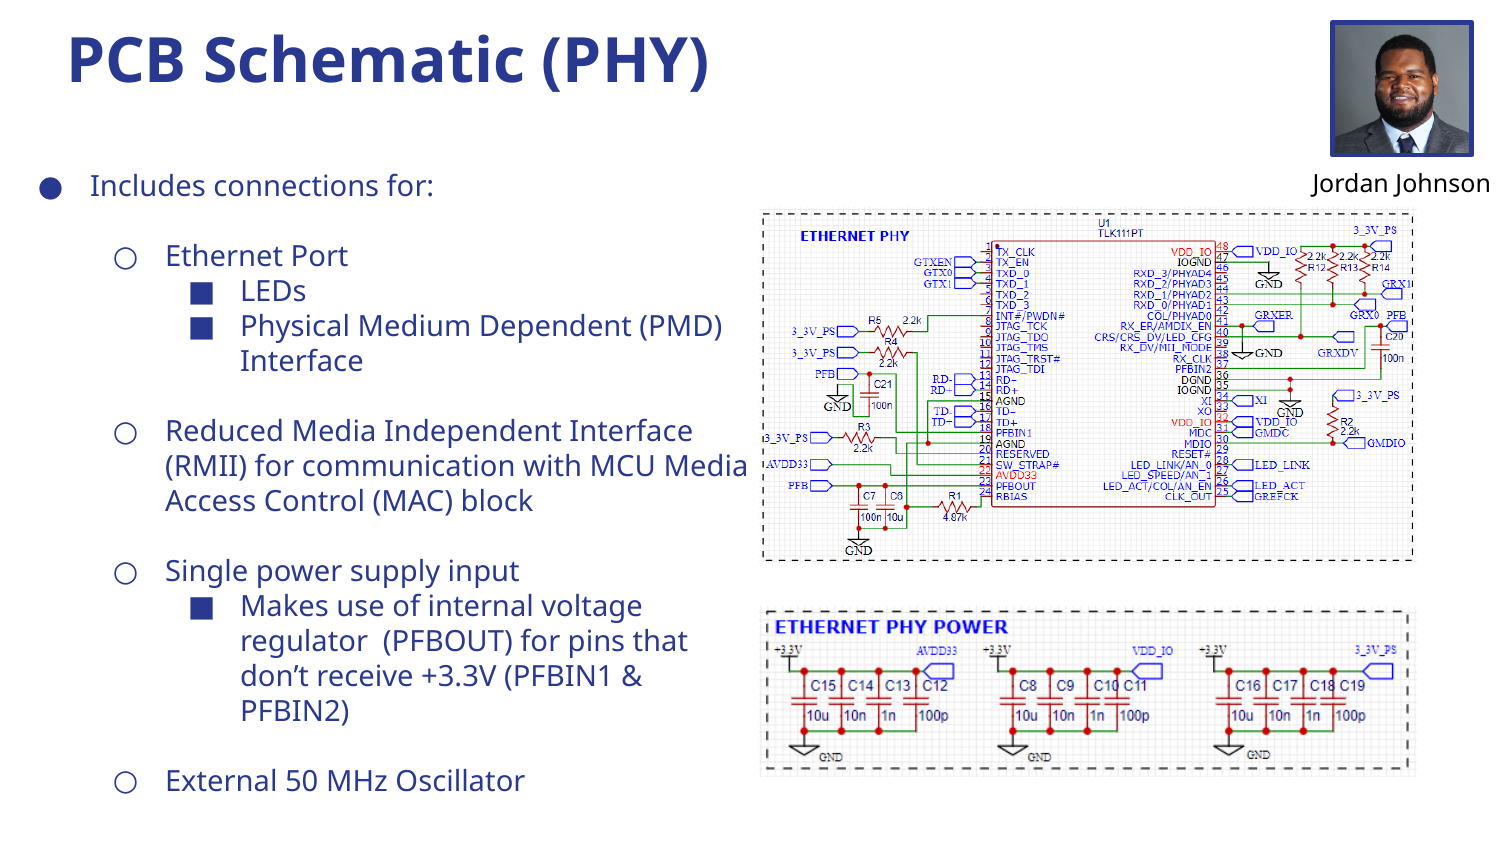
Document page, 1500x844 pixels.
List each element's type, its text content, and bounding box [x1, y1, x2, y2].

picture [759, 206, 1417, 564]
text_box Jordan Johnson [1262, 152, 1500, 213]
picture [759, 605, 1417, 777]
title Includes connections for: Ethernet Port LEDs Physical Medium Dependent (PMD) Interface Reduced Media Independent Interface (RMII) for communication with MCU Media Access Control (MAC) block Single power supply input Makes use of internal voltage regulator (PFBOUT) for pins that don’t receive +3.3V (PFBIN1 & PFBIN2) External 50 MHz Oscillator [0, 152, 774, 844]
picture [1334, 24, 1470, 153]
title PCB Schematic (PHY) [51, 5, 1449, 105]
